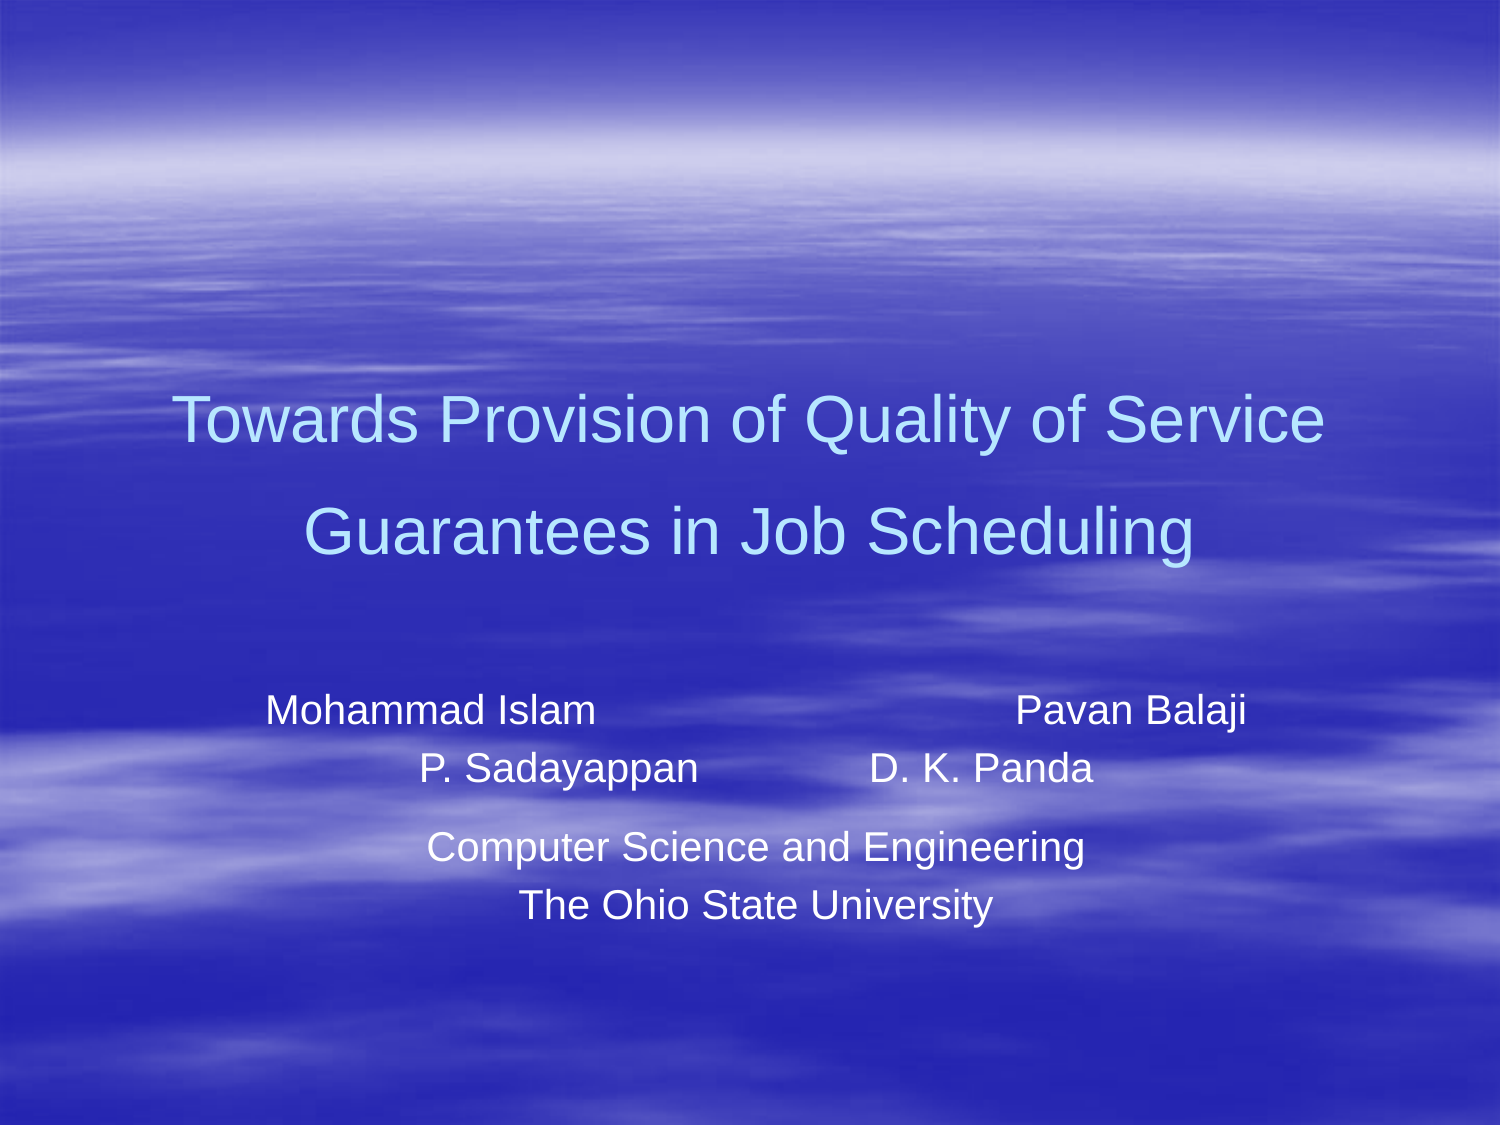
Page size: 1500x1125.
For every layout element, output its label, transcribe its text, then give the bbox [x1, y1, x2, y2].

subtitle Mohammad Islam Pavan Balaji P. Sadayappan D. K. Panda Computer Science and Engineering The Ohio State University [187, 675, 1325, 963]
title Towards Provision of Quality of Service Guarantees in Job Scheduling [112, 324, 1388, 588]
